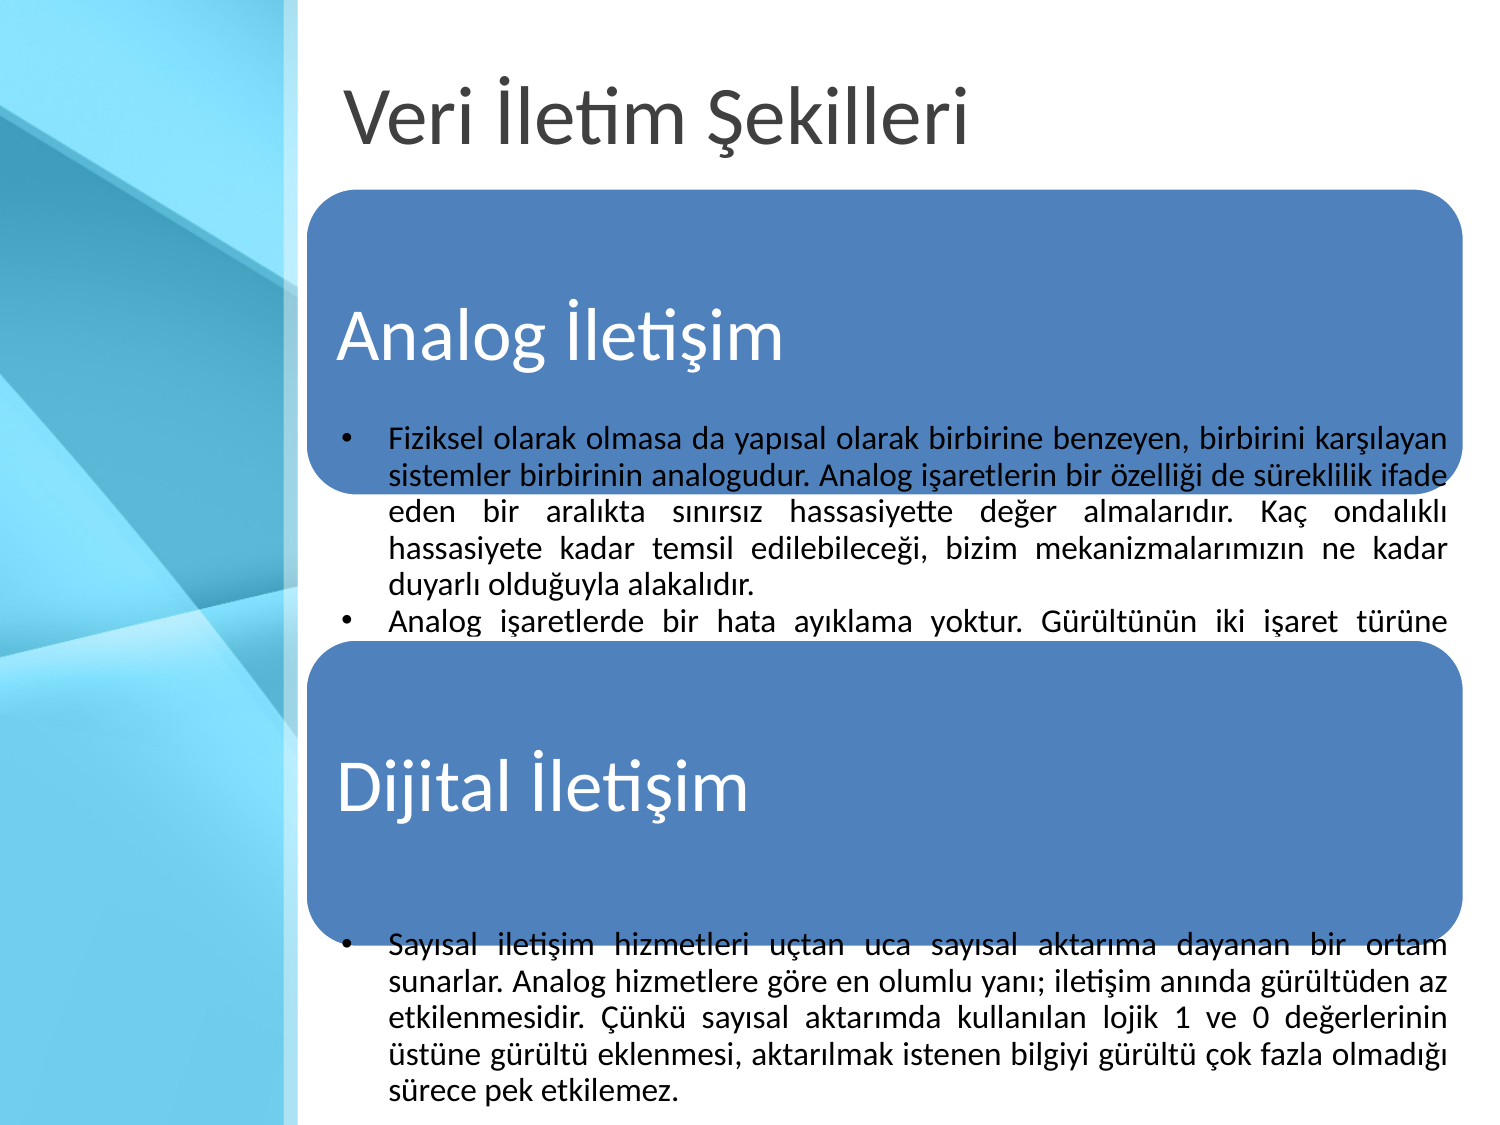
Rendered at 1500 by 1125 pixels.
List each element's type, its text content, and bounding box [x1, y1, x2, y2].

title Veri İletim Şekilleri [327, 23, 1430, 185]
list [304, 187, 1466, 1091]
picture [0, 0, 1500, 1125]
